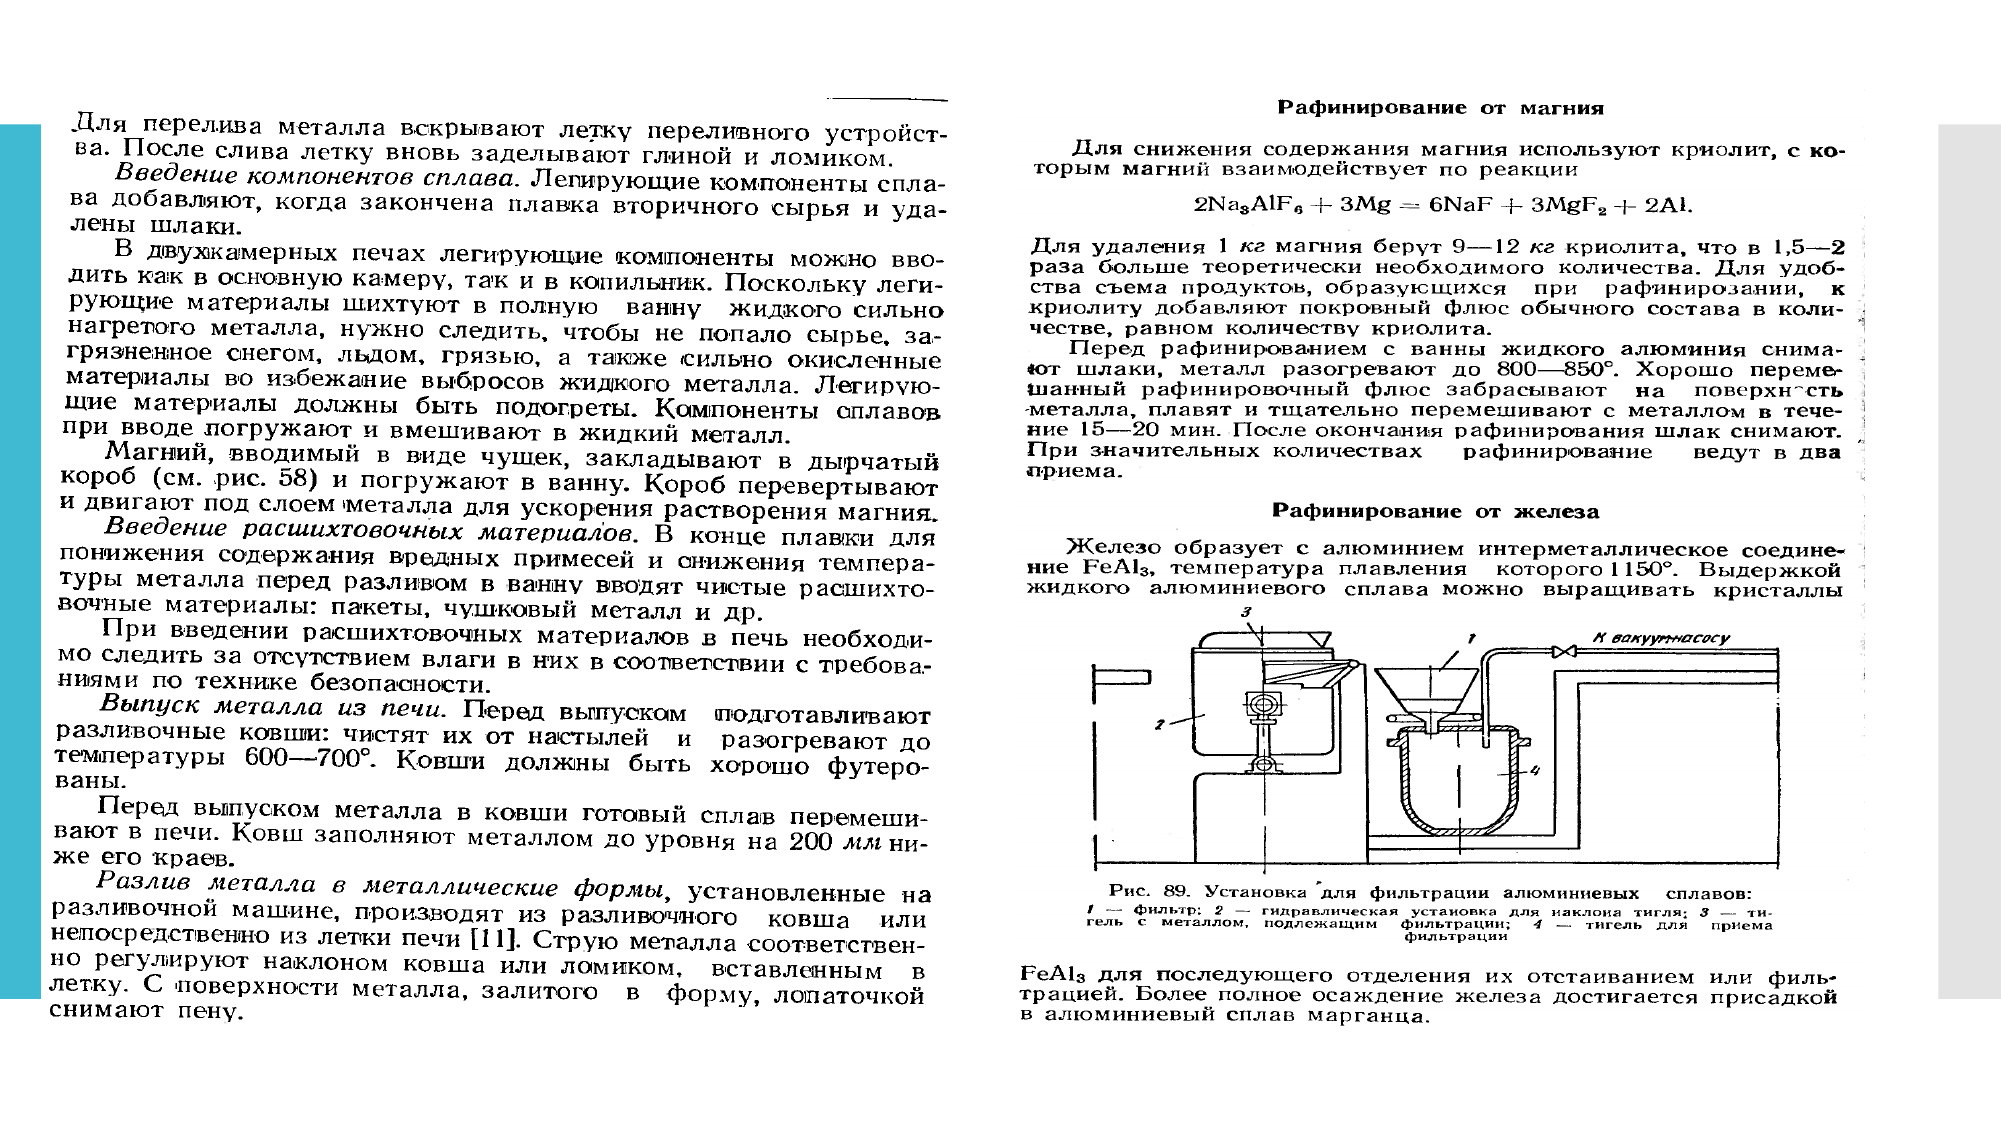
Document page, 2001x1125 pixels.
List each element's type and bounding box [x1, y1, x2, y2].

picture [1015, 88, 1865, 1035]
list [41, 98, 948, 1035]
